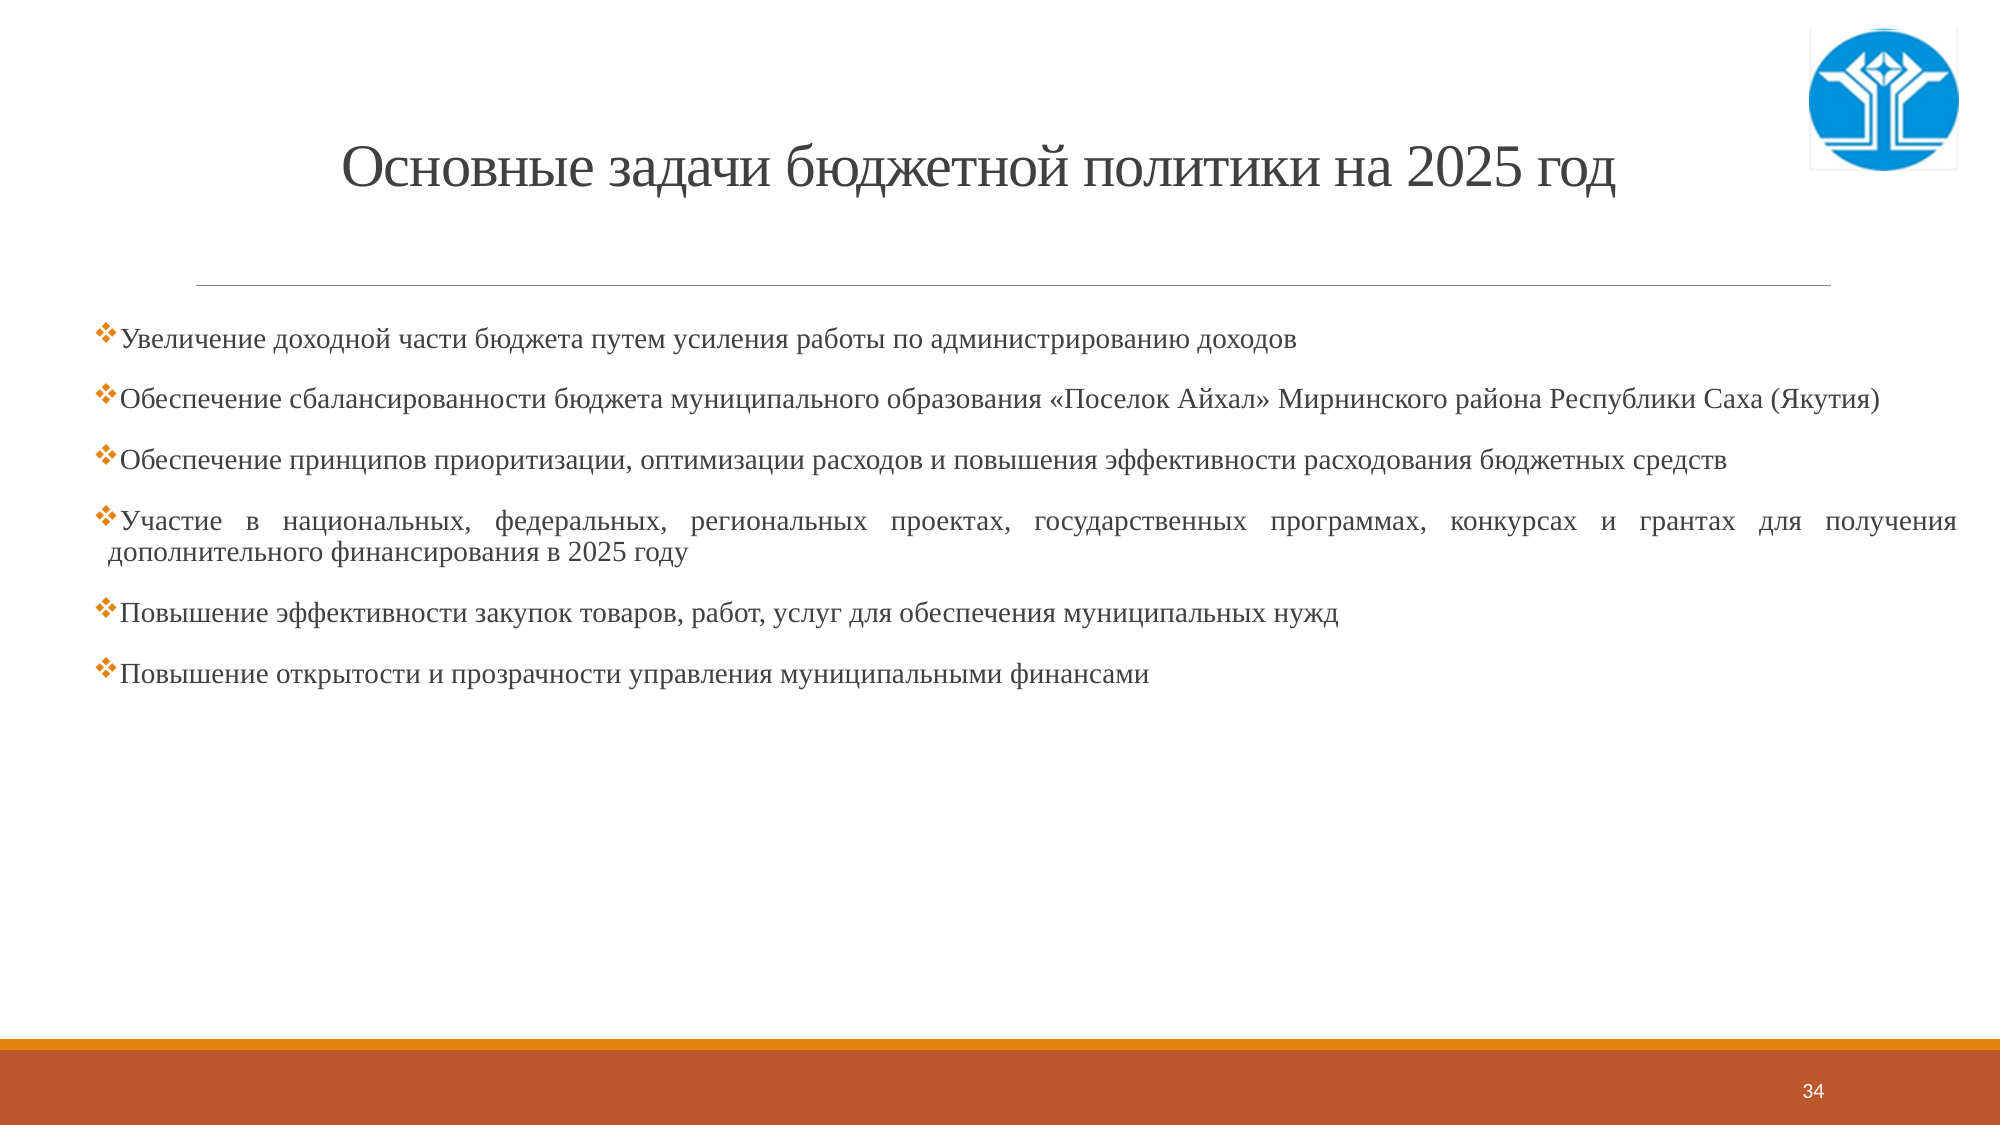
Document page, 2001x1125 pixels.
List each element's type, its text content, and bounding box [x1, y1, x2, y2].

picture [1809, 27, 1960, 171]
list Увеличение доходной части бюджета путем усиления работы по администрированию доходов Обеспечение сбалансированности бюджета муниципального образования «Поселок Айхал» Мирнинского района Республики Саха (Якутия) Обеспечение принципов приоритизации, оптимизации расходов и повышения эффективности расходования бюджетных средств Участие в национальных, федеральных, региональных проектах, государственных программах, конкурсах и грантах для получения дополнительного финансирования в 2025 году Повышение эффективности закупок товаров, работ, услуг для обеспечения муниципальных нужд Повышение открытости и прозрачности управления муниципальными финансами [93, 315, 1959, 753]
slide_number 34 [1624, 1059, 1840, 1120]
title Основные задачи бюджетной политики на 2025 год [255, 72, 1704, 207]
